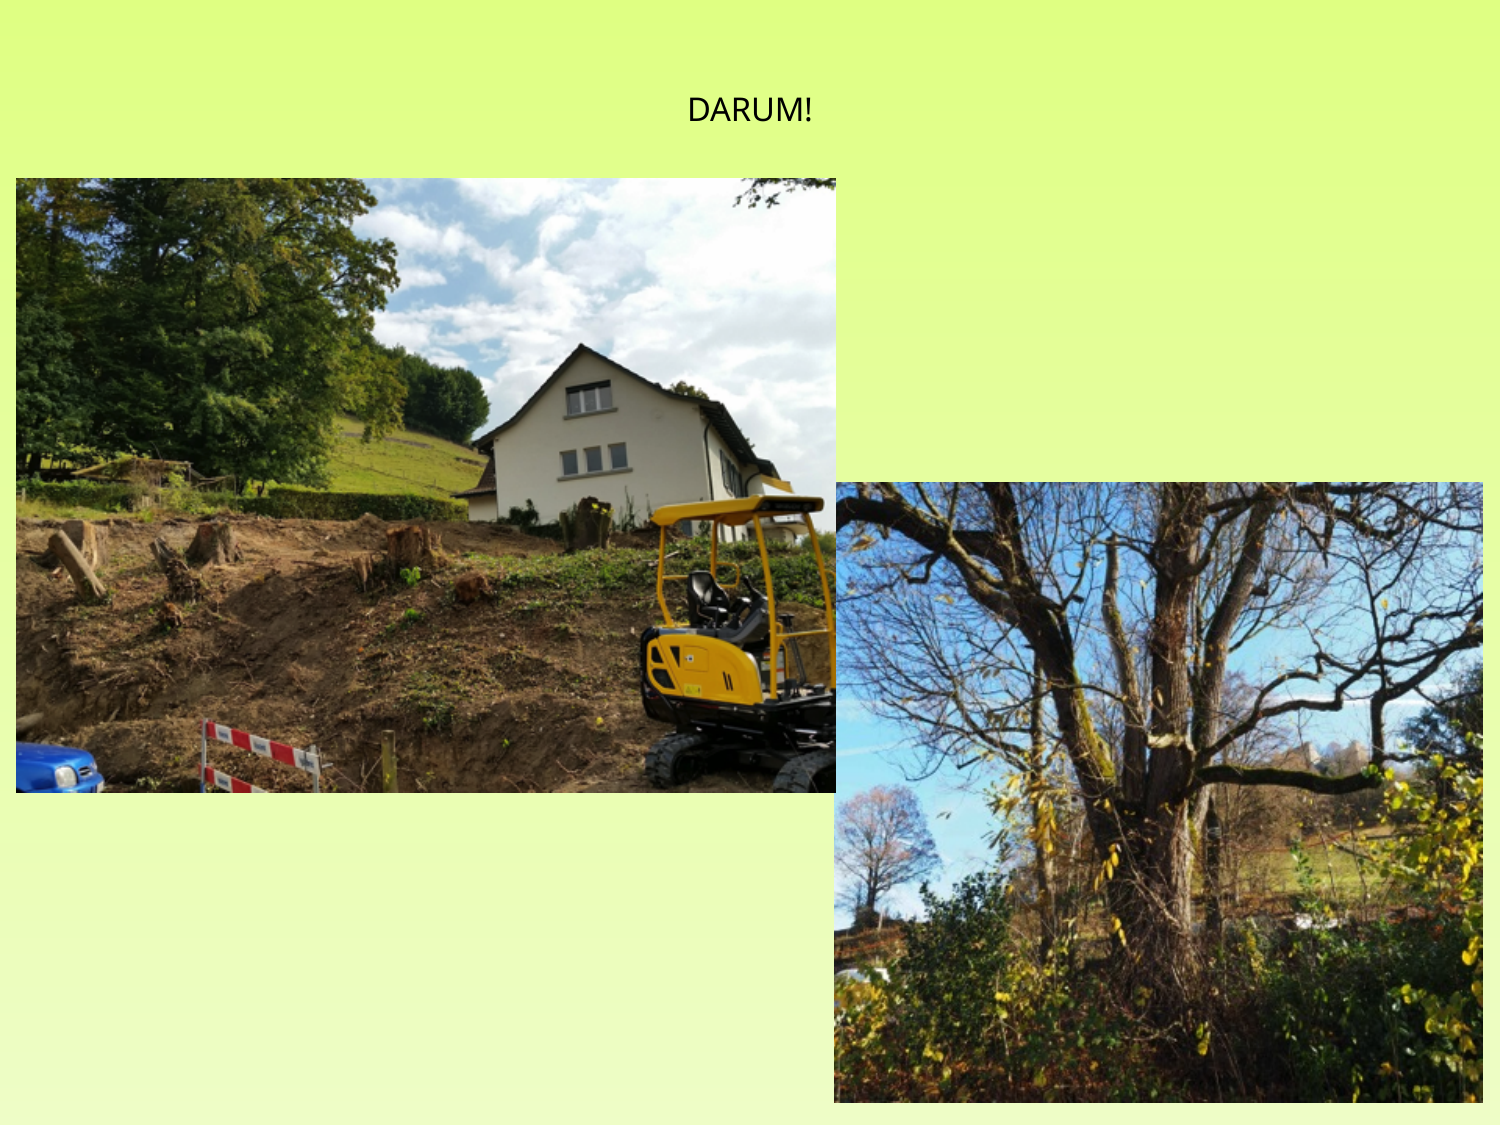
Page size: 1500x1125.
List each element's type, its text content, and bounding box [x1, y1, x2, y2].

picture [15, 178, 1484, 1104]
title DARUM! [75, 45, 1425, 173]
